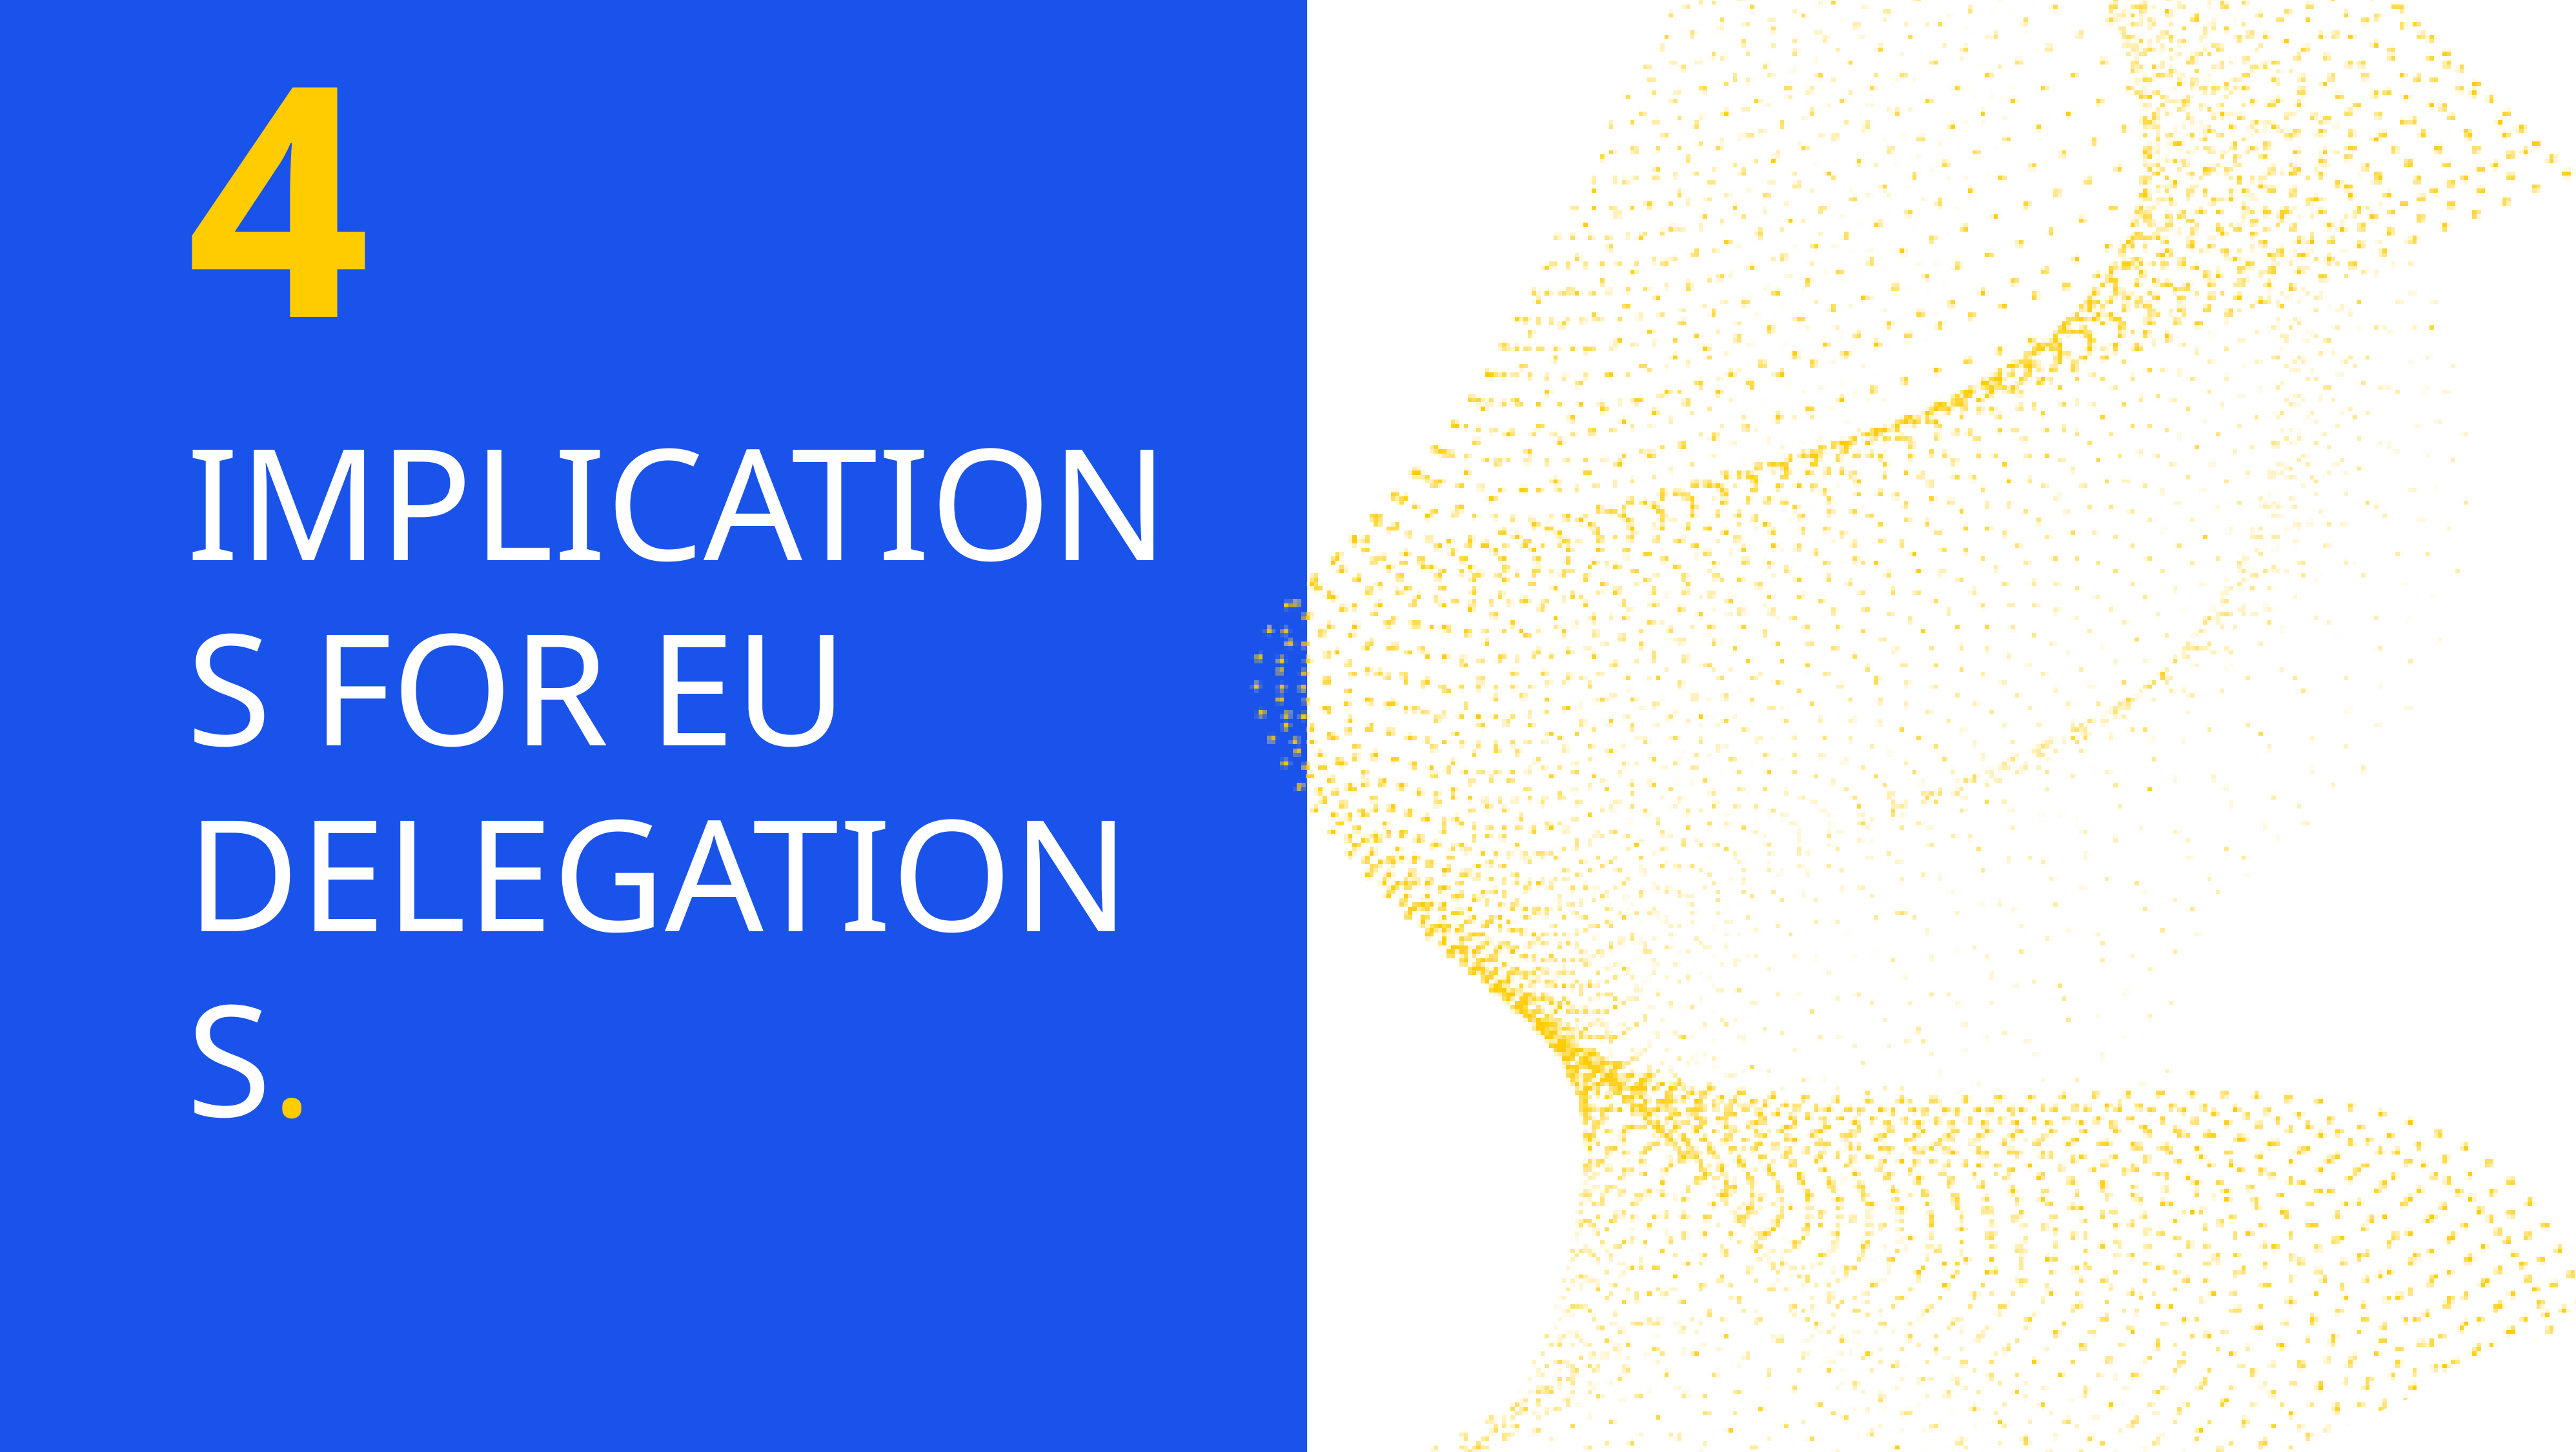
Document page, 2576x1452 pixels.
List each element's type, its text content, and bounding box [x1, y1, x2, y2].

title 4 [177, 77, 742, 350]
list IMPLICATIONS FOR EU DELEGATIONS. [177, 401, 832, 1308]
picture [585, 0, 2576, 1452]
